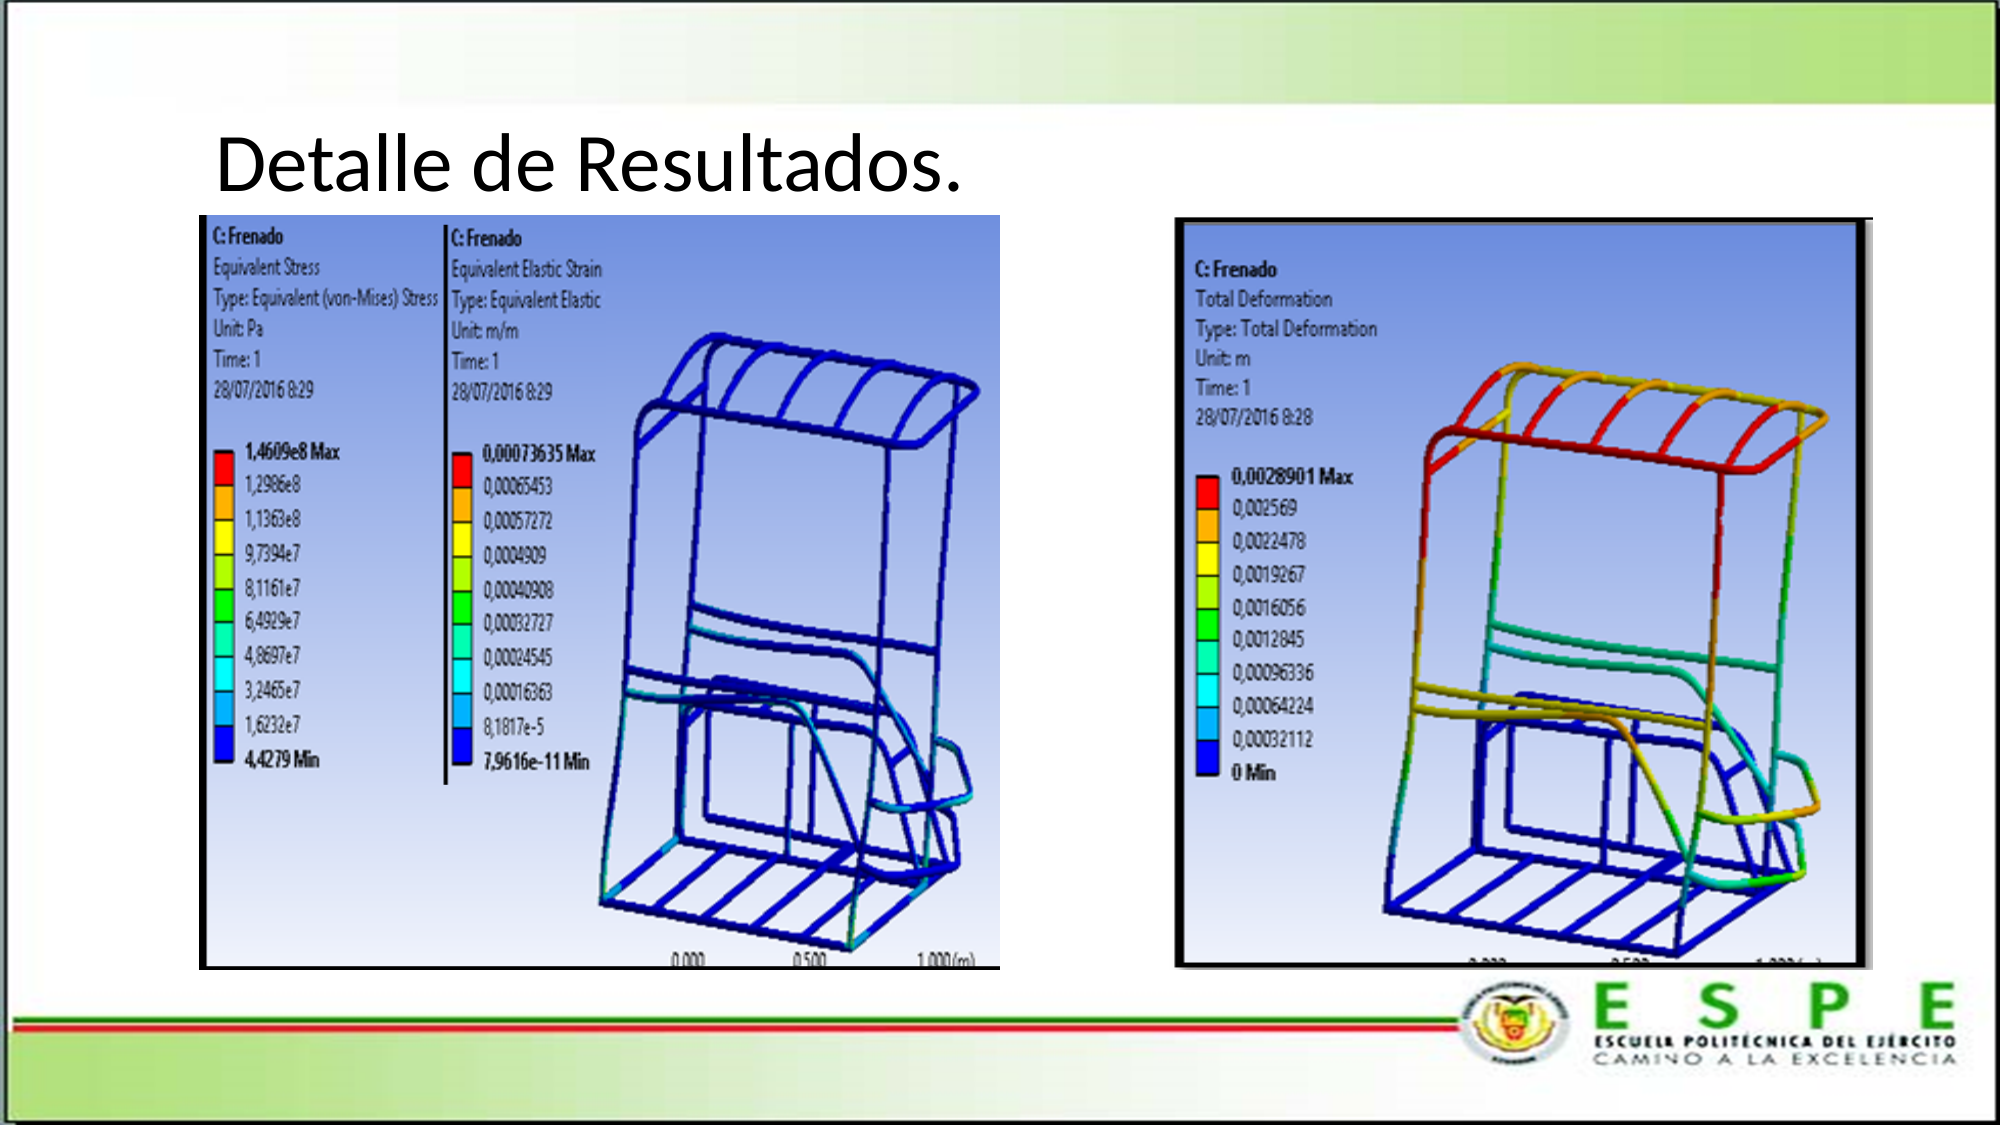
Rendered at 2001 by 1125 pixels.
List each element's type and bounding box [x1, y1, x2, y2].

list [199, 215, 1001, 971]
picture [0, 0, 2000, 1125]
